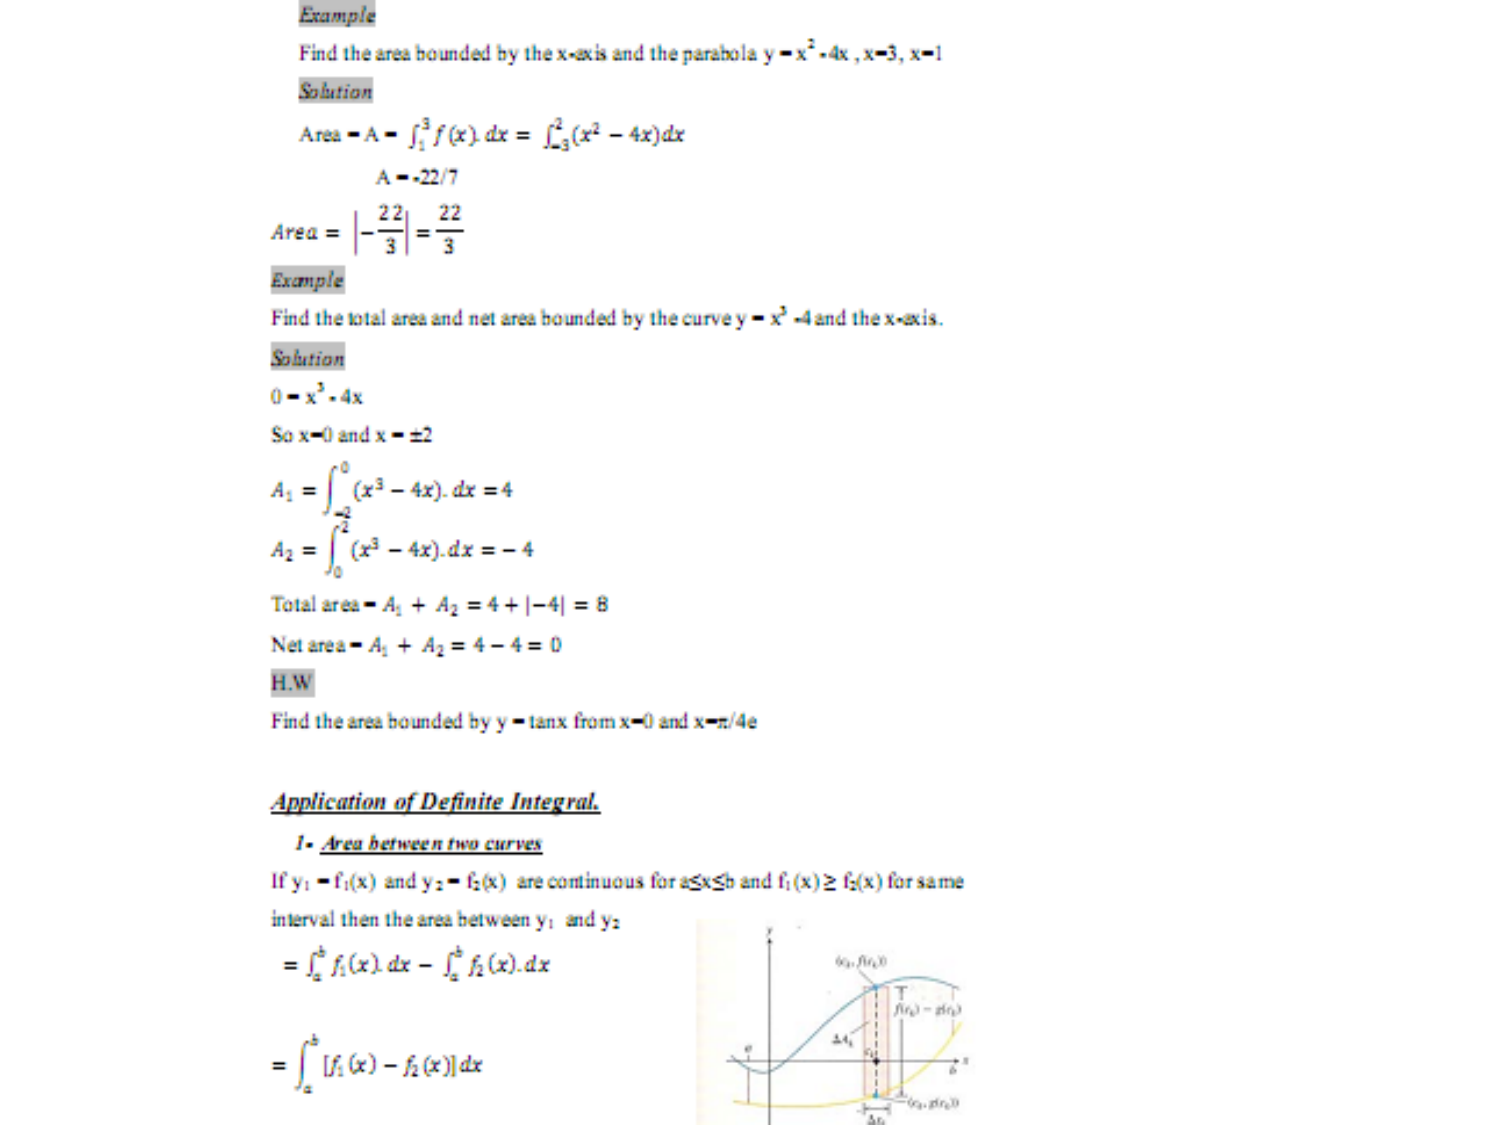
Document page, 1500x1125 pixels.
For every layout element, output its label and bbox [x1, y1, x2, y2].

picture [245, 0, 1164, 1125]
